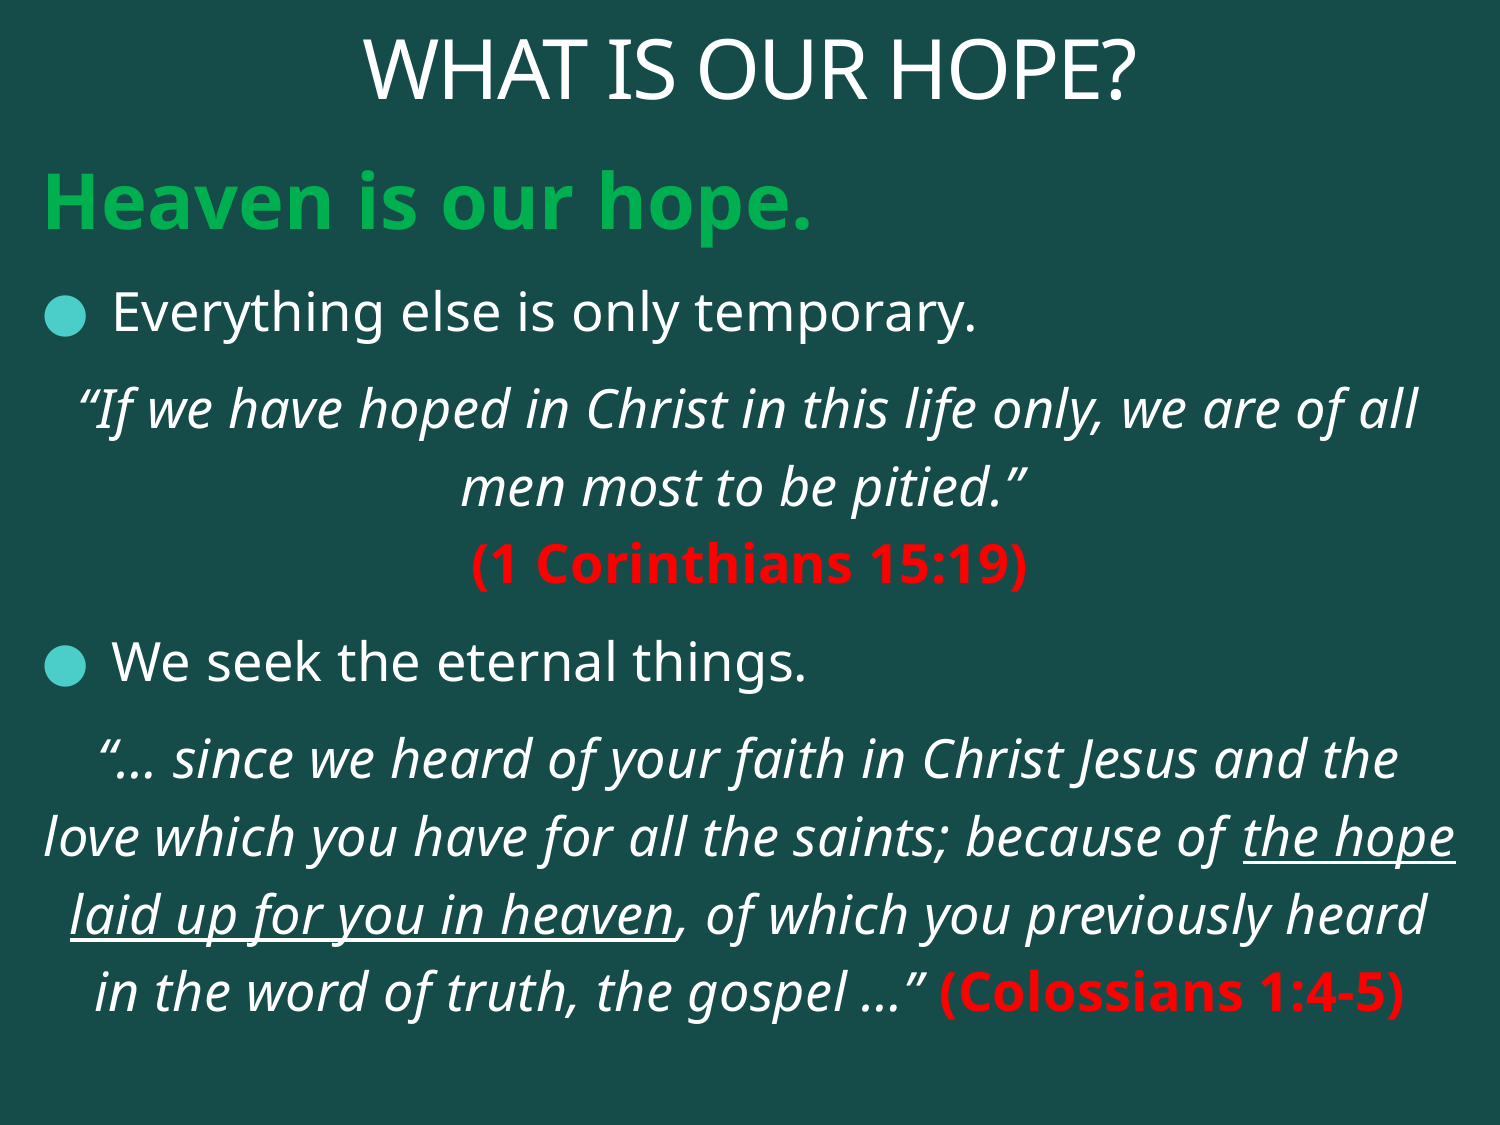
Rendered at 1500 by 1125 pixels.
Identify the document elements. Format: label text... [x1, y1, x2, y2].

title WHAT IS OUR HOPE? [34, 7, 1466, 117]
subtitle Heaven is our hope. Everything else is only temporary. “If we have hoped in Christ in this life only, we are of all men most to be pitied.” (1 Corinthians 15:19) We seek the eternal things. “… since we heard of your faith in Christ Jesus and the love which you have for all the saints; because of the hope laid up for you in heaven, of which you previously heard in the word of truth, the gospel …” (Colossians 1:4-5) [41, 133, 1459, 1107]
